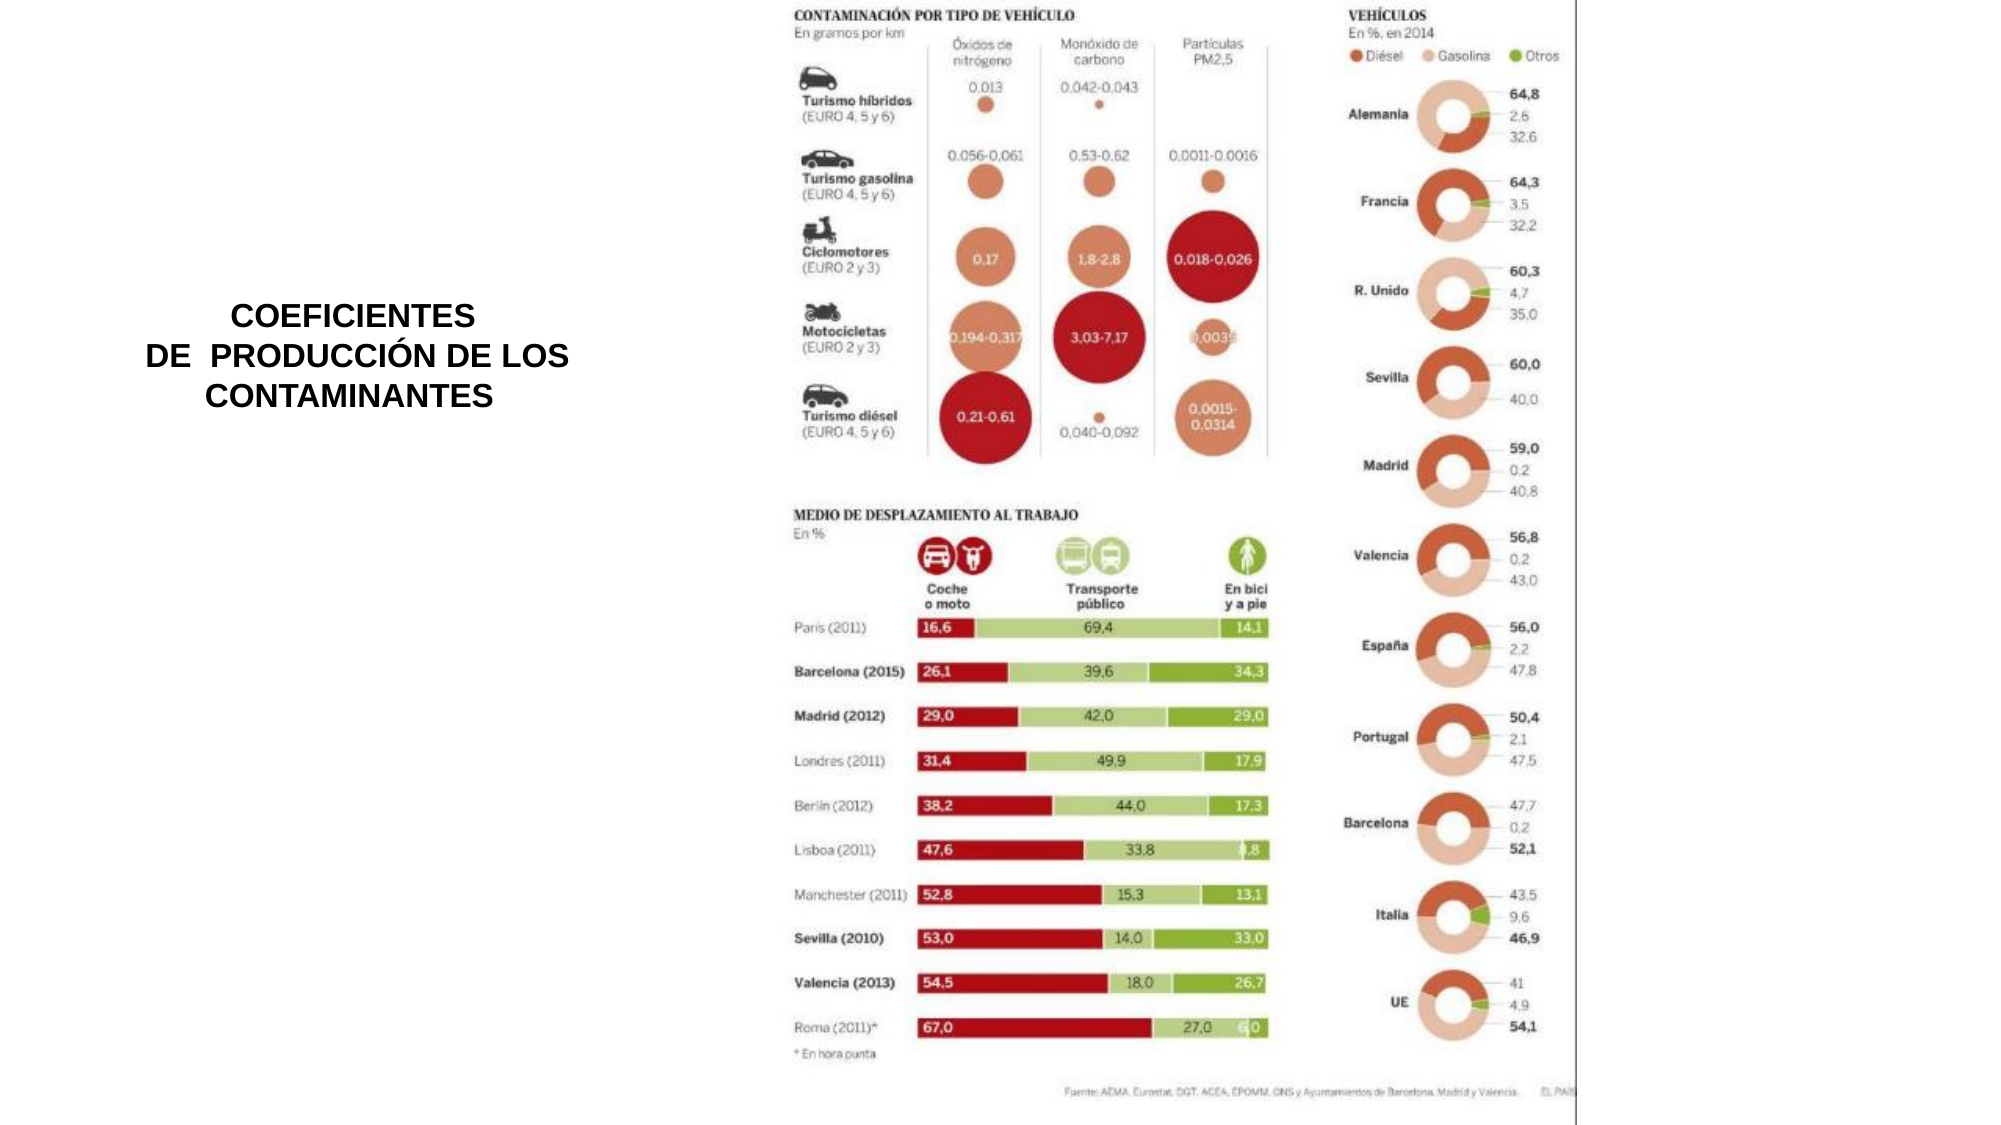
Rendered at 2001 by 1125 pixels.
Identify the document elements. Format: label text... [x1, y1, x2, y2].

picture [780, 0, 1577, 1125]
text_box COEFICIENTES DE PRODUCCIÓN DE LOS CONTAMINANTES [54, 286, 667, 414]
